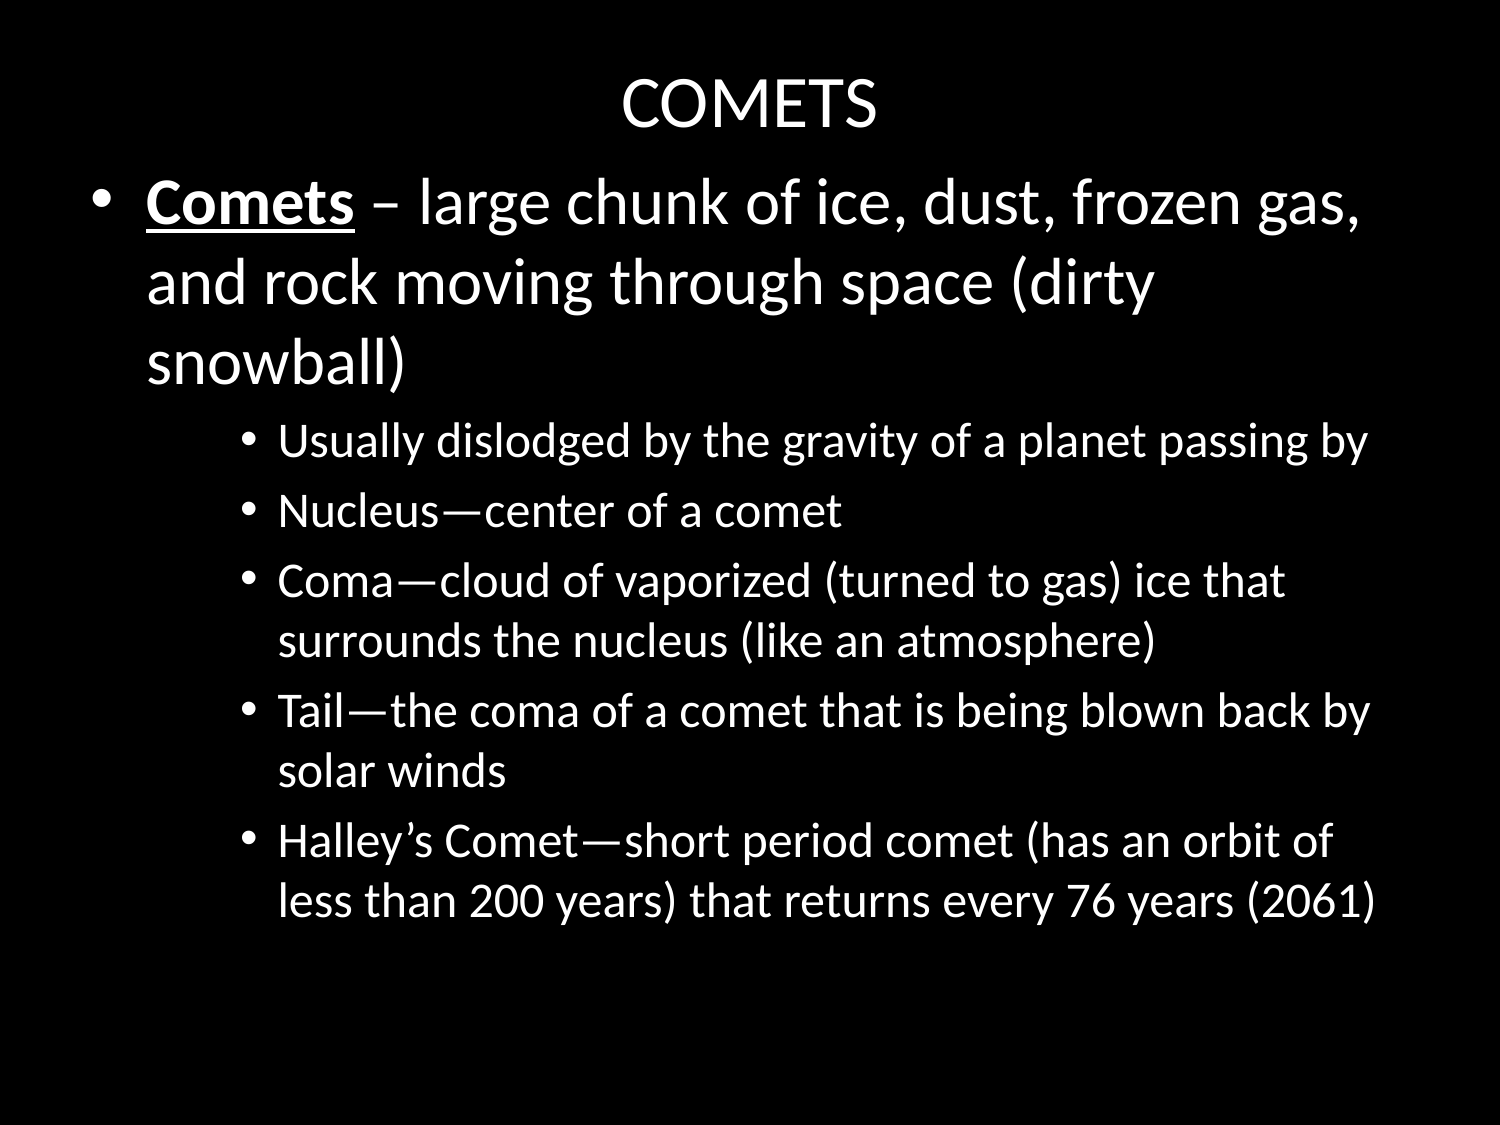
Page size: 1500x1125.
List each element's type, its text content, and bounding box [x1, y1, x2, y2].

list Comets – large chunk of ice, dust, frozen gas, and rock moving through space (dirty snowball) Usually dislodged by the gravity of a planet passing by Nucleus—center of a comet Coma—cloud of vaporized (turned to gas) ice that surrounds the nucleus (like an atmosphere) Tail—the coma of a comet that is being blown back by solar winds Halley’s Comet—short period comet (has an orbit of less than 200 years) that returns every 76 years (2061) [75, 149, 1425, 1005]
title COMETS [75, 45, 1425, 149]
